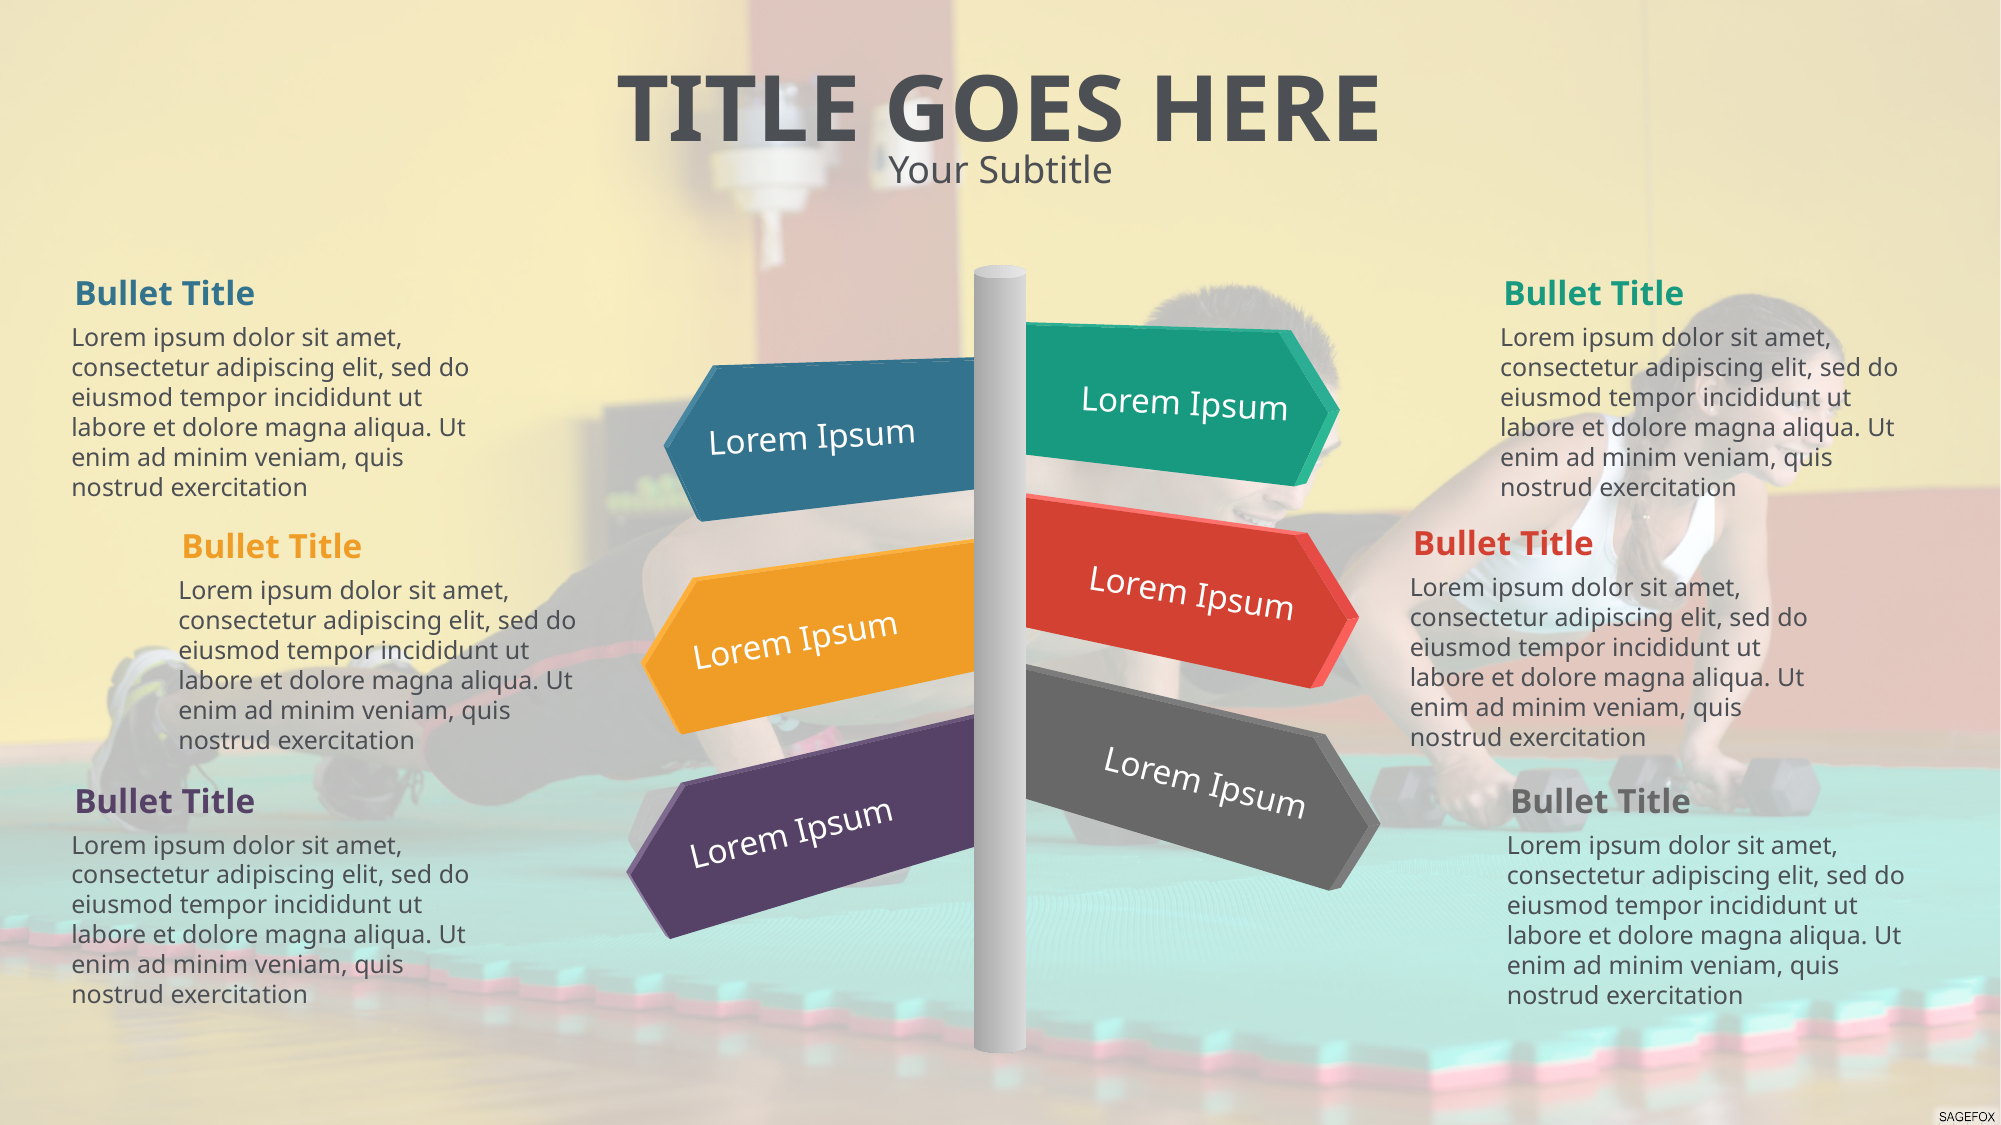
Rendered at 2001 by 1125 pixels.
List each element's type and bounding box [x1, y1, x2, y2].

text_box [548, 42, 1452, 199]
text_box [1398, 515, 1850, 729]
text_box [626, 712, 987, 940]
text_box [166, 517, 619, 732]
text_box [59, 772, 512, 986]
text_box [1495, 773, 1948, 987]
text_box [973, 265, 1027, 1053]
text_box [663, 357, 983, 522]
text_box [59, 265, 512, 479]
text_box [640, 538, 981, 712]
text_box [1011, 490, 1360, 660]
text_box [1013, 319, 1340, 487]
picture [1936, 1111, 1997, 1125]
text_box [1488, 265, 1941, 479]
text_box [1011, 660, 1381, 891]
